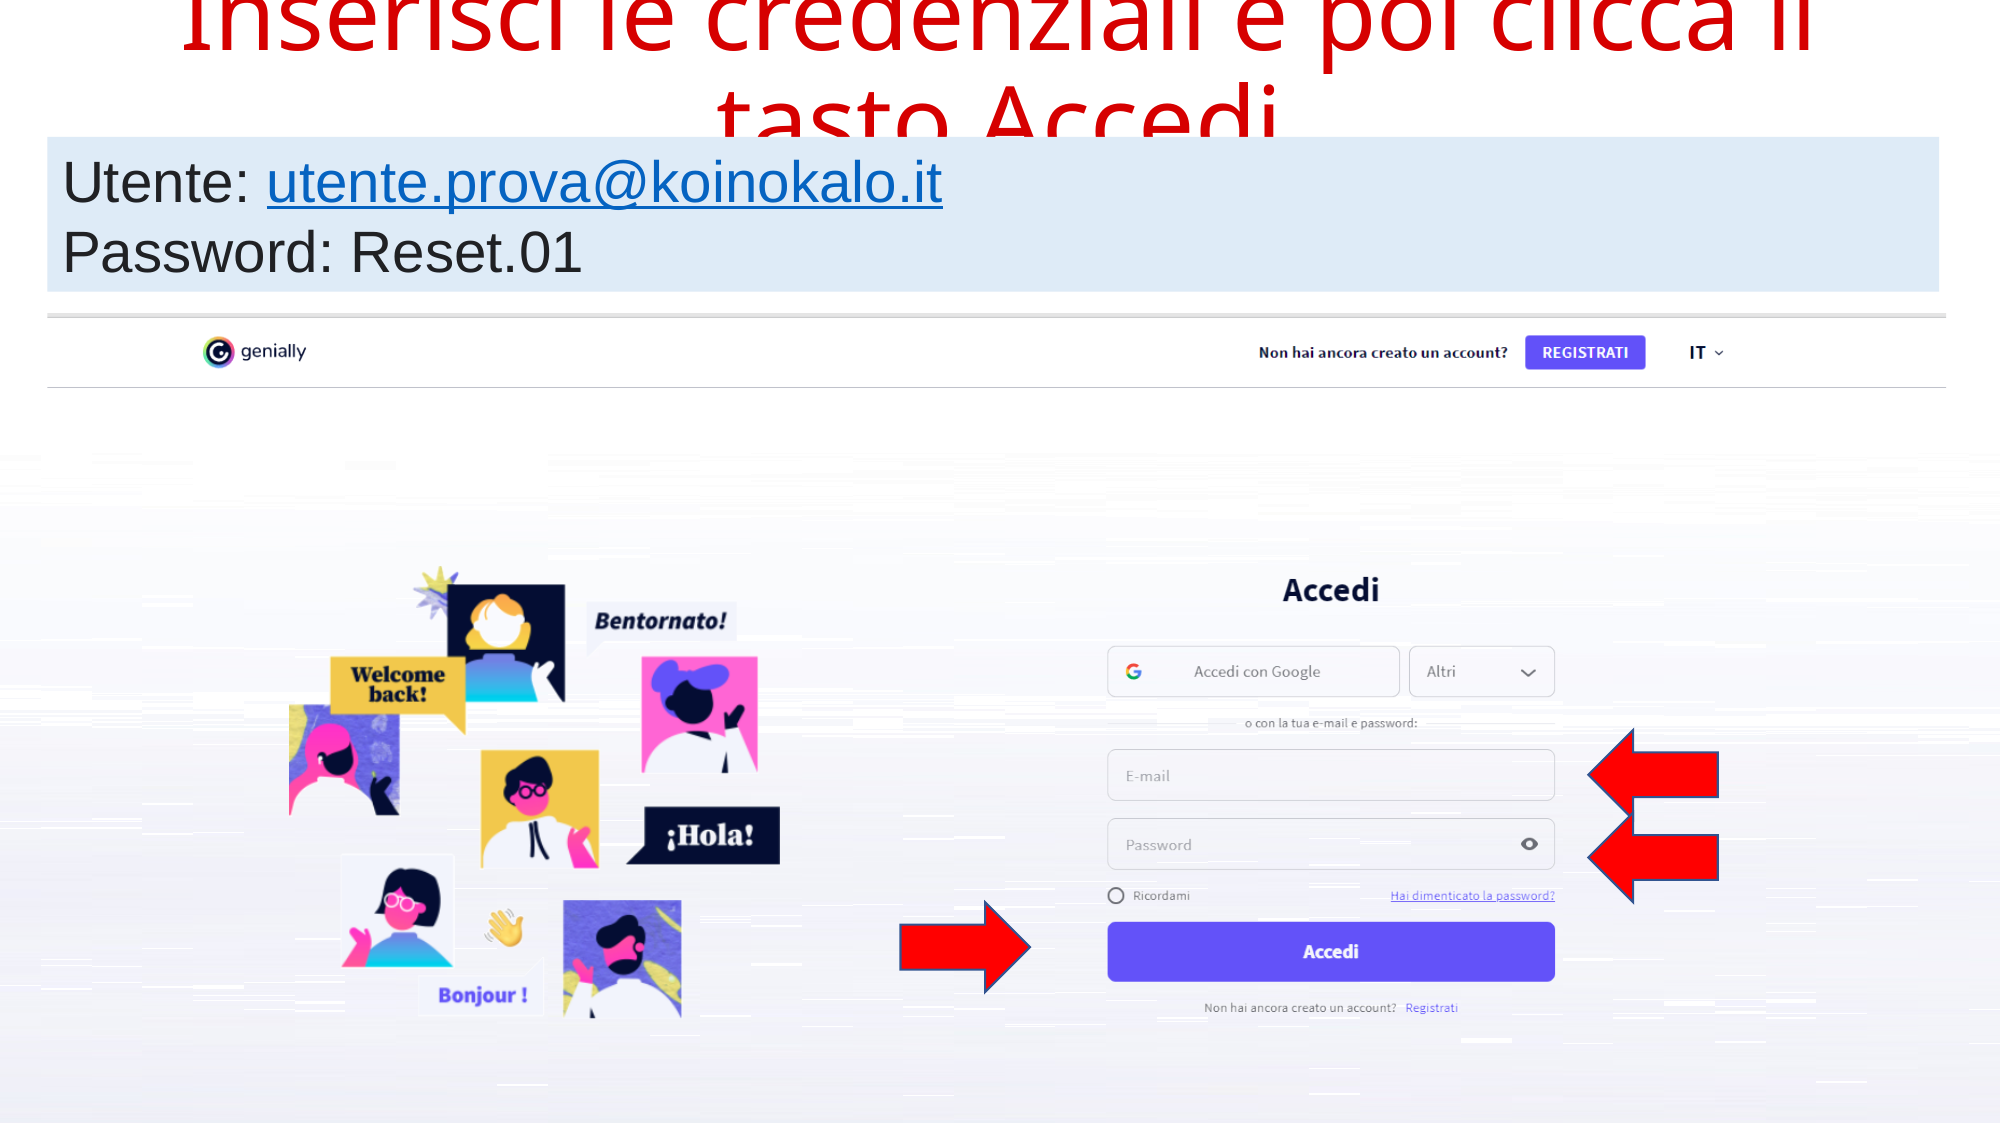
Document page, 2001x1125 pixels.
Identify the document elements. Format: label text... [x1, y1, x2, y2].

text_box Utente: utente.prova@koinokalo.it Password: Reset.01 [47, 136, 1940, 292]
picture [0, 313, 2000, 1125]
title Inserisci le credenziali e poi clicca il tasto Accedi [47, 27, 1953, 117]
